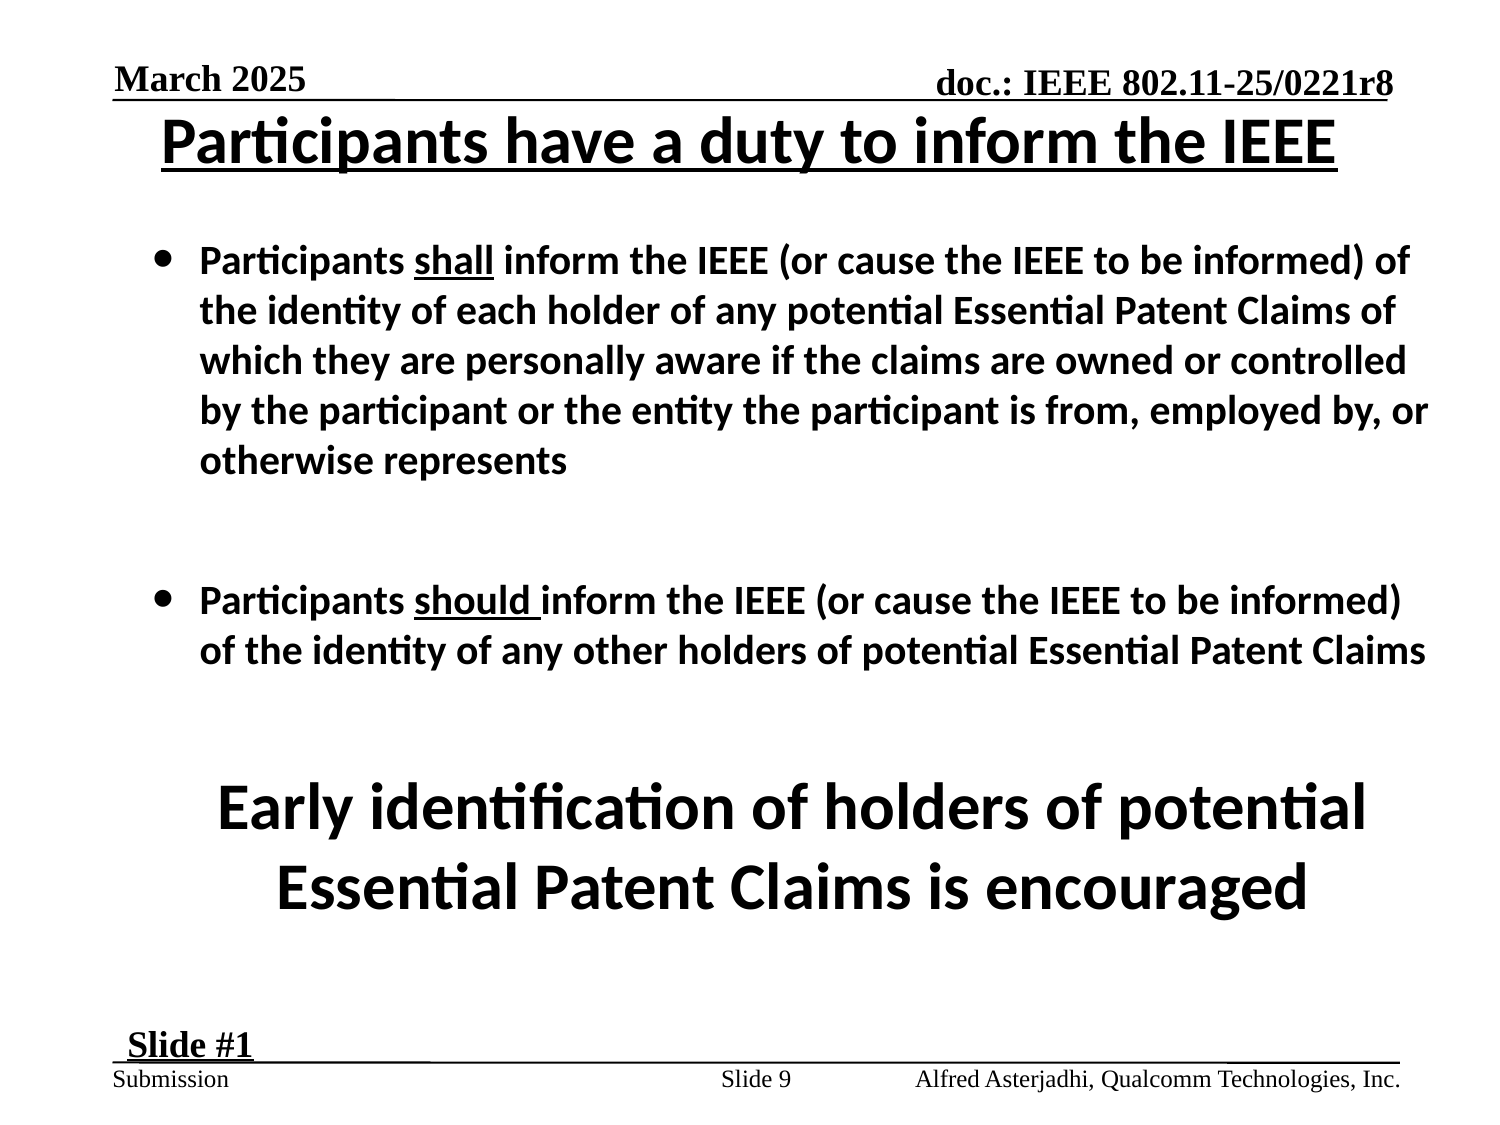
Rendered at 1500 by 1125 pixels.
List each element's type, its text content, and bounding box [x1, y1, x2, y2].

list Participants shall inform the IEEE (or cause the IEEE to be informed) of the identity of each holder of any potential Essential Patent Claims of which they are personally aware if the claims are owned or controlled by the participant or the entity the participant is from, employed by, or otherwise represents Participants should inform the IEEE (or cause the IEEE to be informed) of the identity of any other holders of potential Essential Patent Claims Early identification of holders of potential Essential Patent Claims is encouraged [62, 224, 1451, 901]
footer Alfred Asterjadhi, Qualcomm Technologies, Inc. [878, 1061, 1402, 1093]
title Participants have a duty to inform the IEEE [112, 112, 1388, 163]
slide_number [114, 54, 493, 100]
slide_number Slide 9 [712, 1061, 800, 1123]
text_box Slide #1 [112, 1012, 269, 1073]
